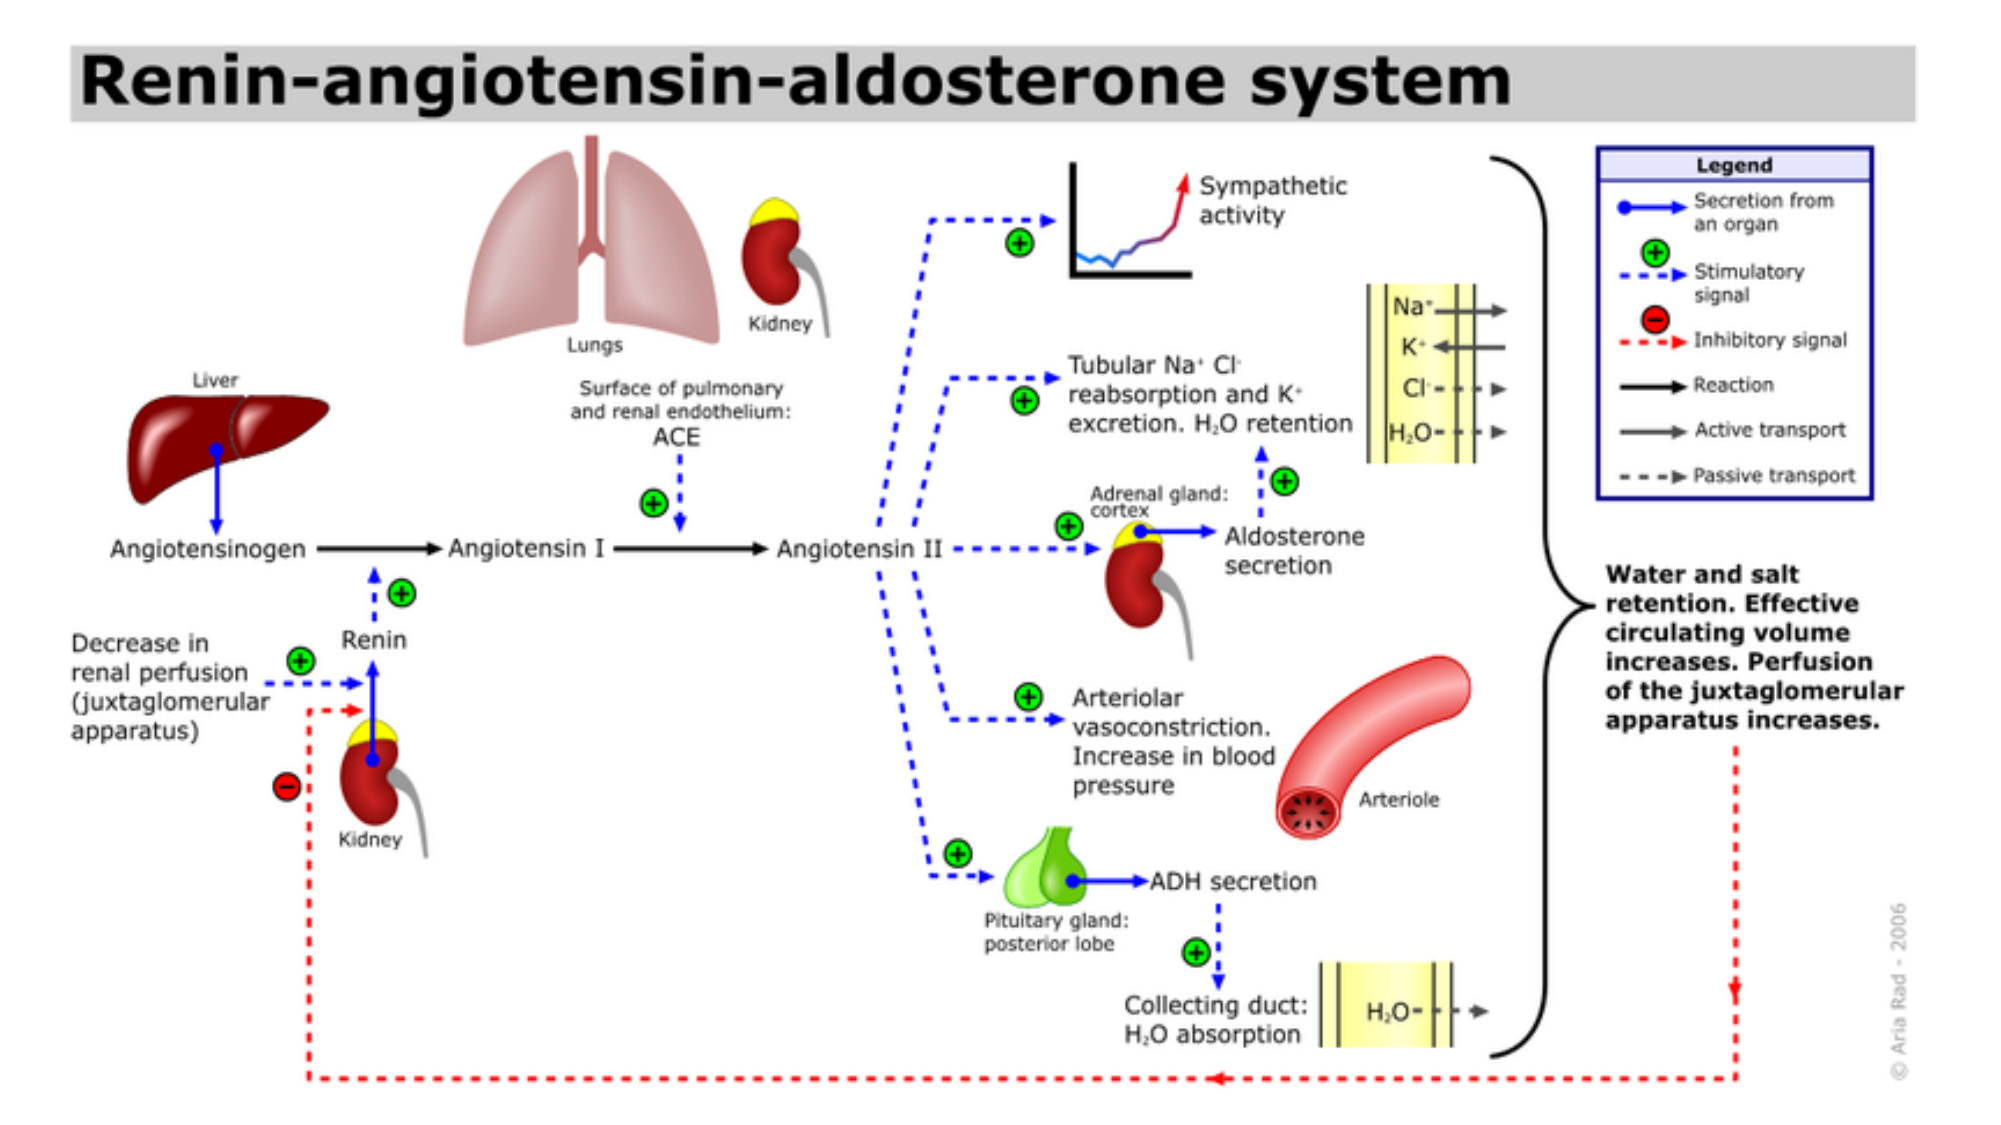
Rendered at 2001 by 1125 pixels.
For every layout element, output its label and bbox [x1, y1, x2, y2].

list [67, 42, 1921, 1093]
